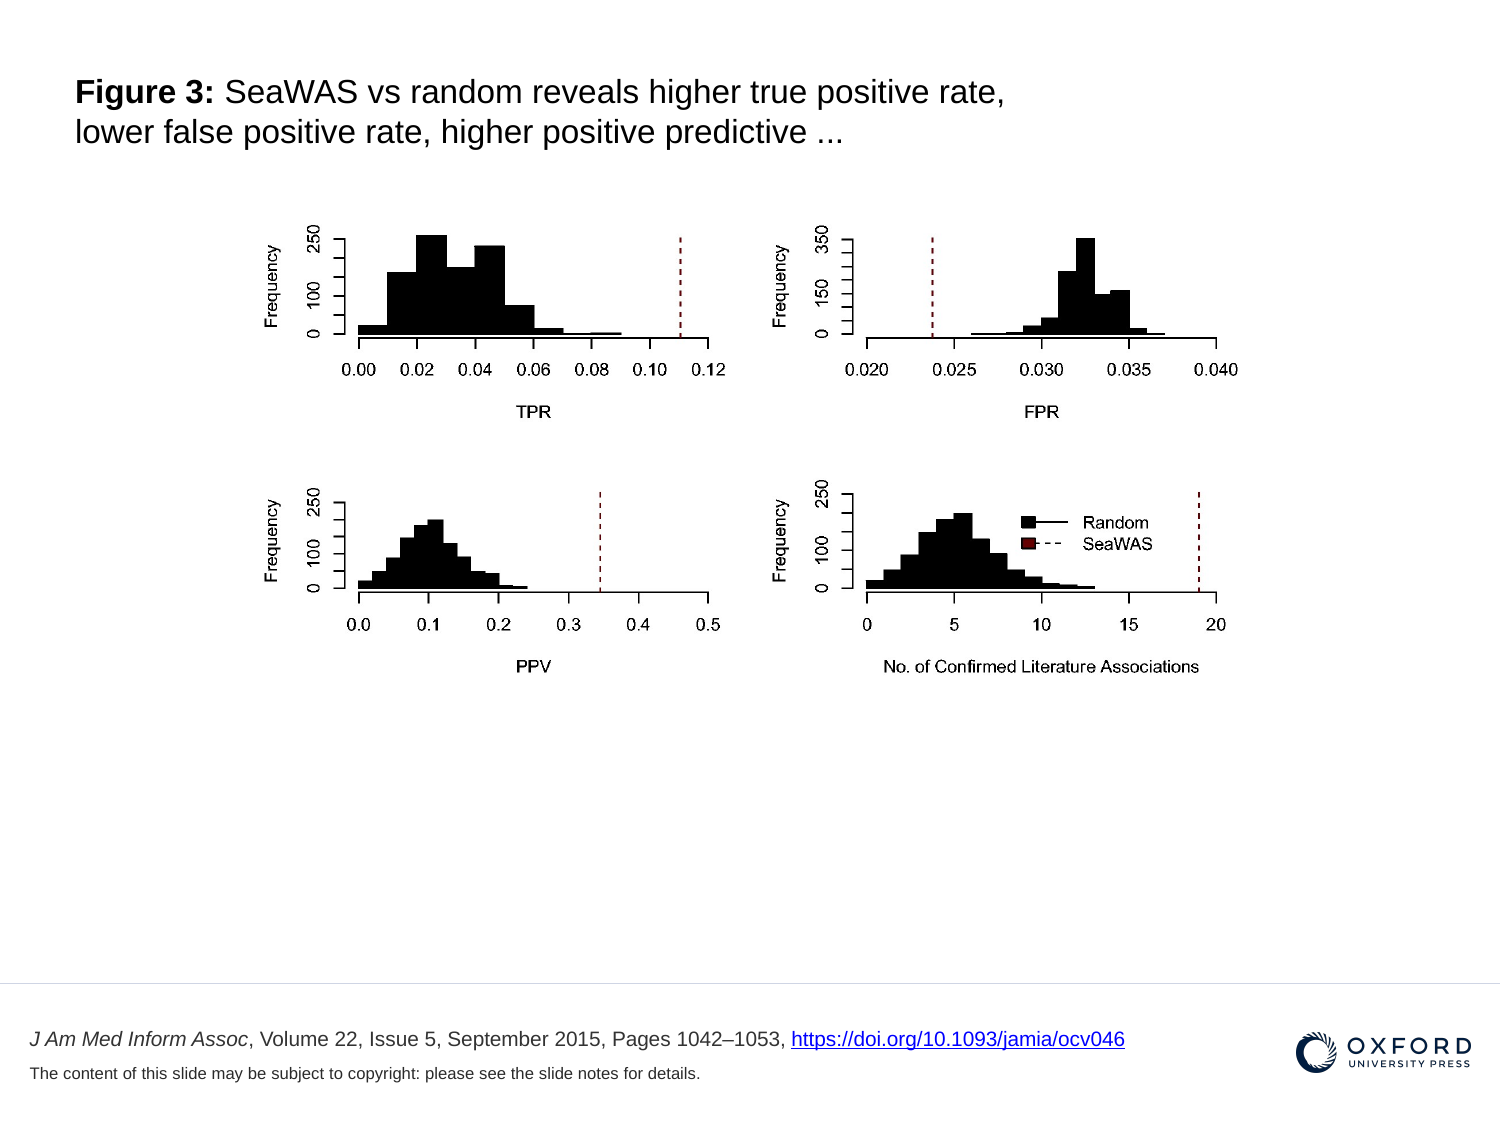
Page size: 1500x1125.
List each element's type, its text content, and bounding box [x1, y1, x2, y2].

picture [262, 224, 1238, 678]
title Figure 3: SeaWAS vs random reveals higher true positive rate, lower false positive rate, higher positive predictive ... [75, 69, 1078, 171]
picture [1296, 1032, 1471, 1073]
footer J Am Med Inform Assoc, Volume 22, Issue 5, September 2015, Pages 1042–1053, https://doi.org/10.1093/jamia/ocv046 The content of this slide may be subject to copyright: please see the slide notes for details. [0, 983, 1260, 1125]
